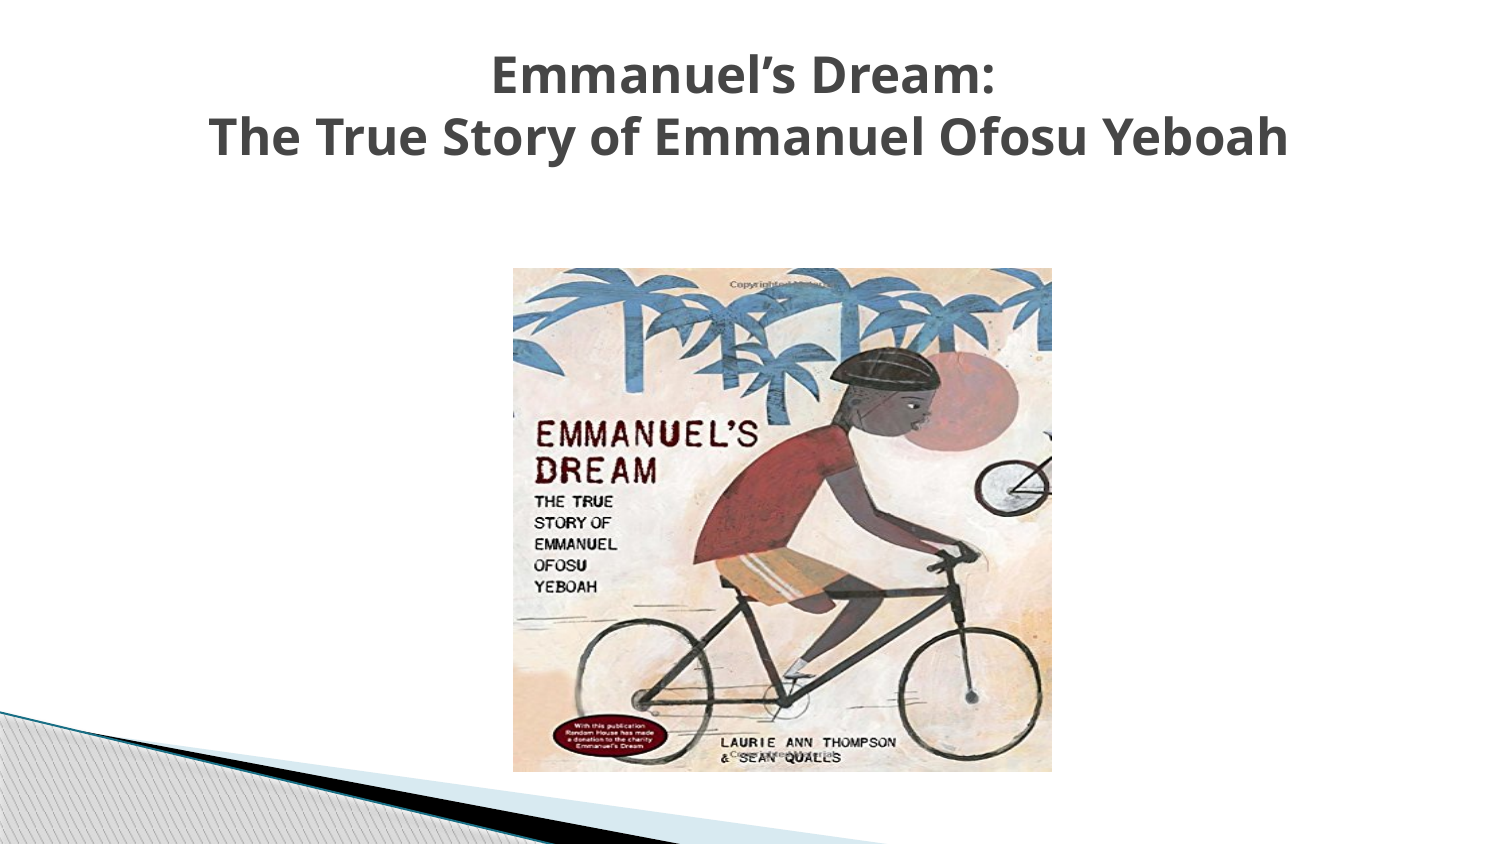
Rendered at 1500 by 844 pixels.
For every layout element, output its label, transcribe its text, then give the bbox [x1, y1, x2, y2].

picture [513, 267, 1052, 772]
title Emmanuel’s Dream: The True Story of Emmanuel Ofosu Yeboah [75, 33, 1425, 175]
